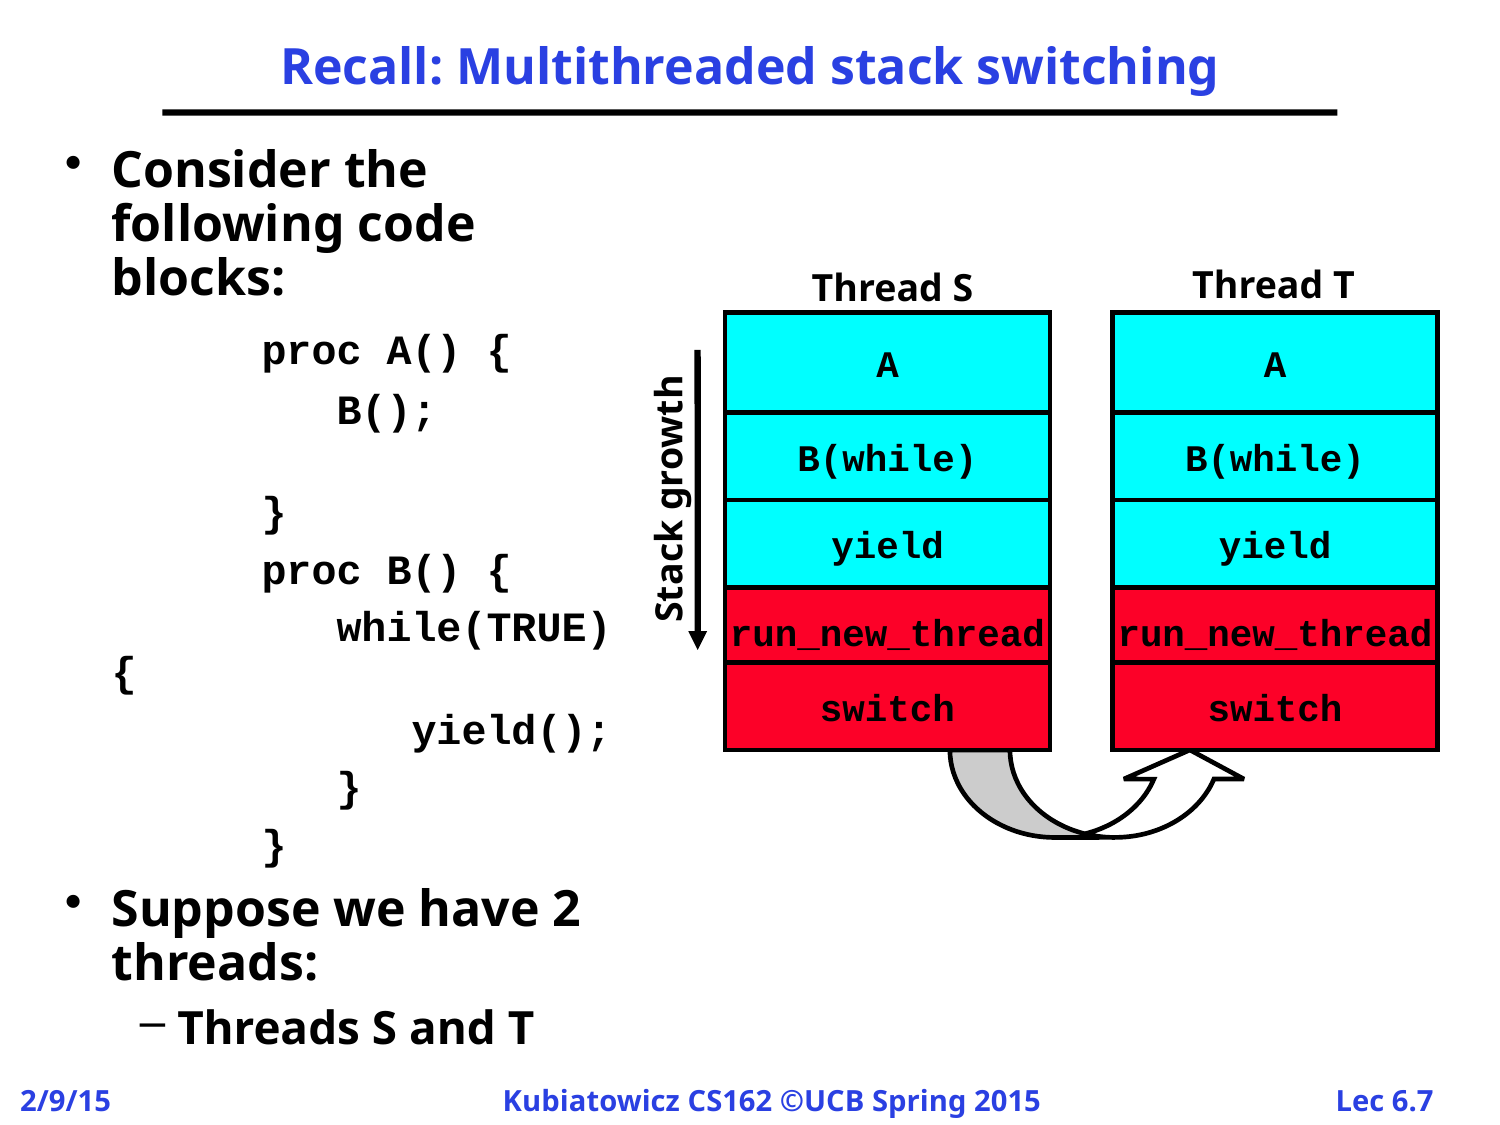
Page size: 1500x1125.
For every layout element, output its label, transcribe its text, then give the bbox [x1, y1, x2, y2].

list Consider the following code blocks: proc A() { B(); } proc B() { while(TRUE) { yield(); } } Suppose we have 2 threads: Threads S and T [50, 137, 675, 1038]
title Recall: Multithreaded stack switching [162, 24, 1338, 113]
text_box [637, 255, 1051, 751]
text_box [950, 758, 1244, 838]
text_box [1112, 253, 1438, 751]
